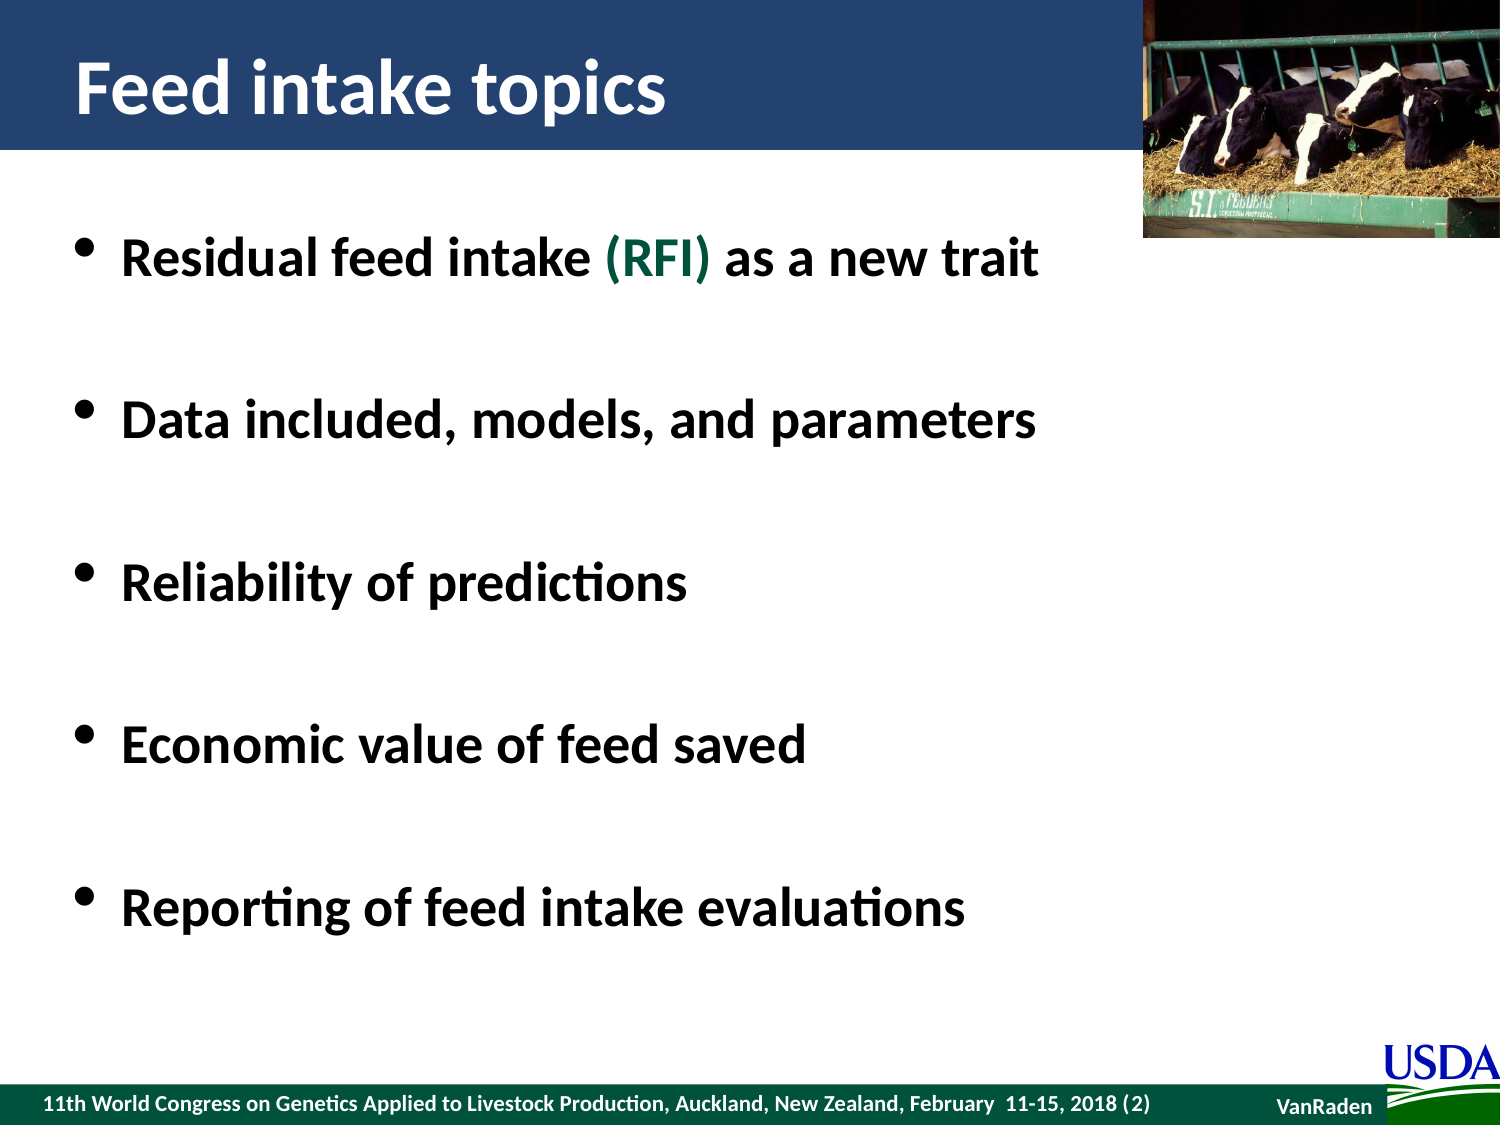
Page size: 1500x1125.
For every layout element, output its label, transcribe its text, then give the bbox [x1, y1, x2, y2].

picture [1143, 0, 1500, 238]
list Residual feed intake (RFI) as a new trait Data included, models, and parameters Reliability of predictions Economic value of feed saved Reporting of feed intake evaluations [75, 224, 1425, 1013]
picture [1384, 1044, 1500, 1125]
title Feed intake topics [75, 29, 1138, 135]
